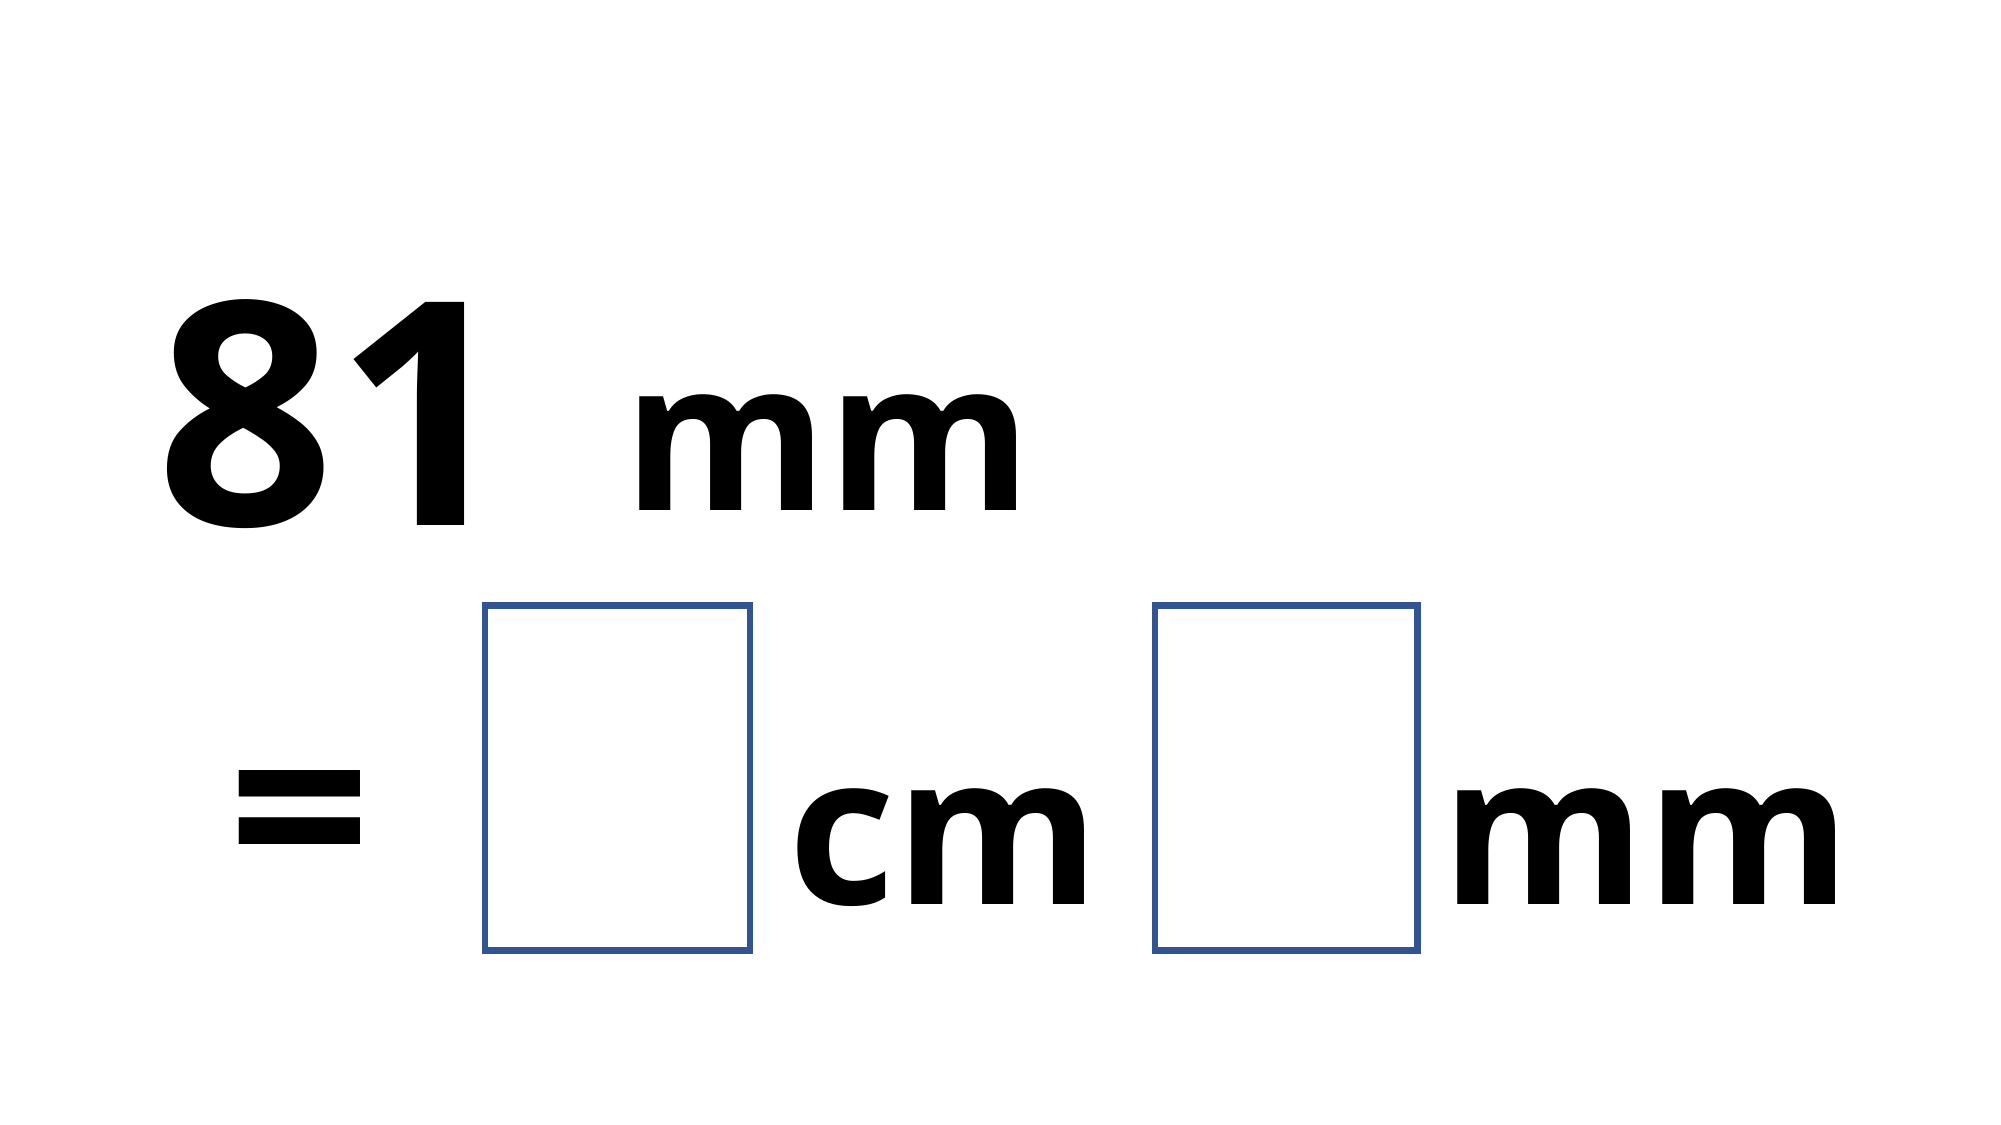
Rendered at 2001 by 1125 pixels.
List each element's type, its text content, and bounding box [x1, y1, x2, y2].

text_box = [214, 638, 476, 953]
text_box 8 [530, 599, 793, 990]
text_box mm [1426, 688, 1894, 954]
text_box cm [773, 688, 1146, 954]
text_box [484, 605, 751, 952]
text_box [1154, 605, 1419, 952]
text_box 1 [1169, 599, 1427, 990]
text_box 81 [141, 205, 609, 596]
text_box mm [608, 294, 1076, 559]
